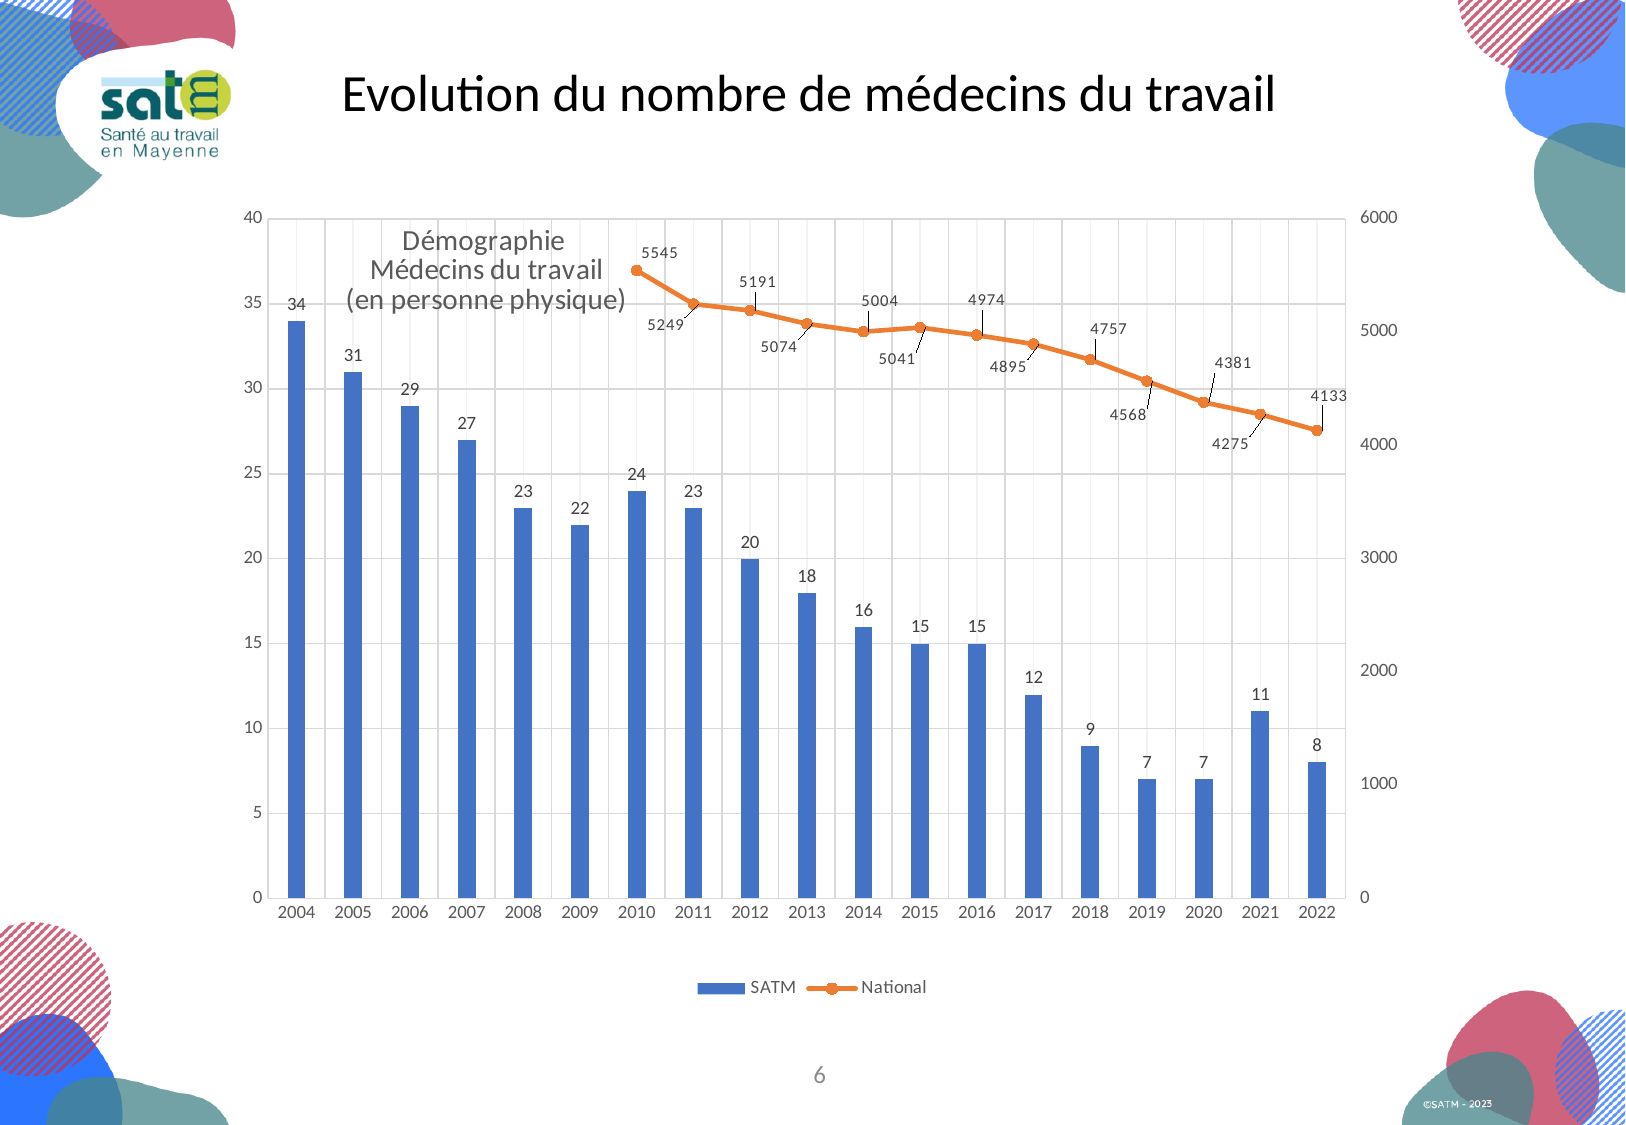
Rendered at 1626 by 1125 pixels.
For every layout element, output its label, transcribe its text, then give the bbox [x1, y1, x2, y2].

chart [210, 197, 1415, 1005]
text_box Evolution du nombre de médecins du travail [235, 51, 1385, 129]
slide_number 6 [588, 1051, 842, 1097]
picture [0, 0, 1626, 1125]
